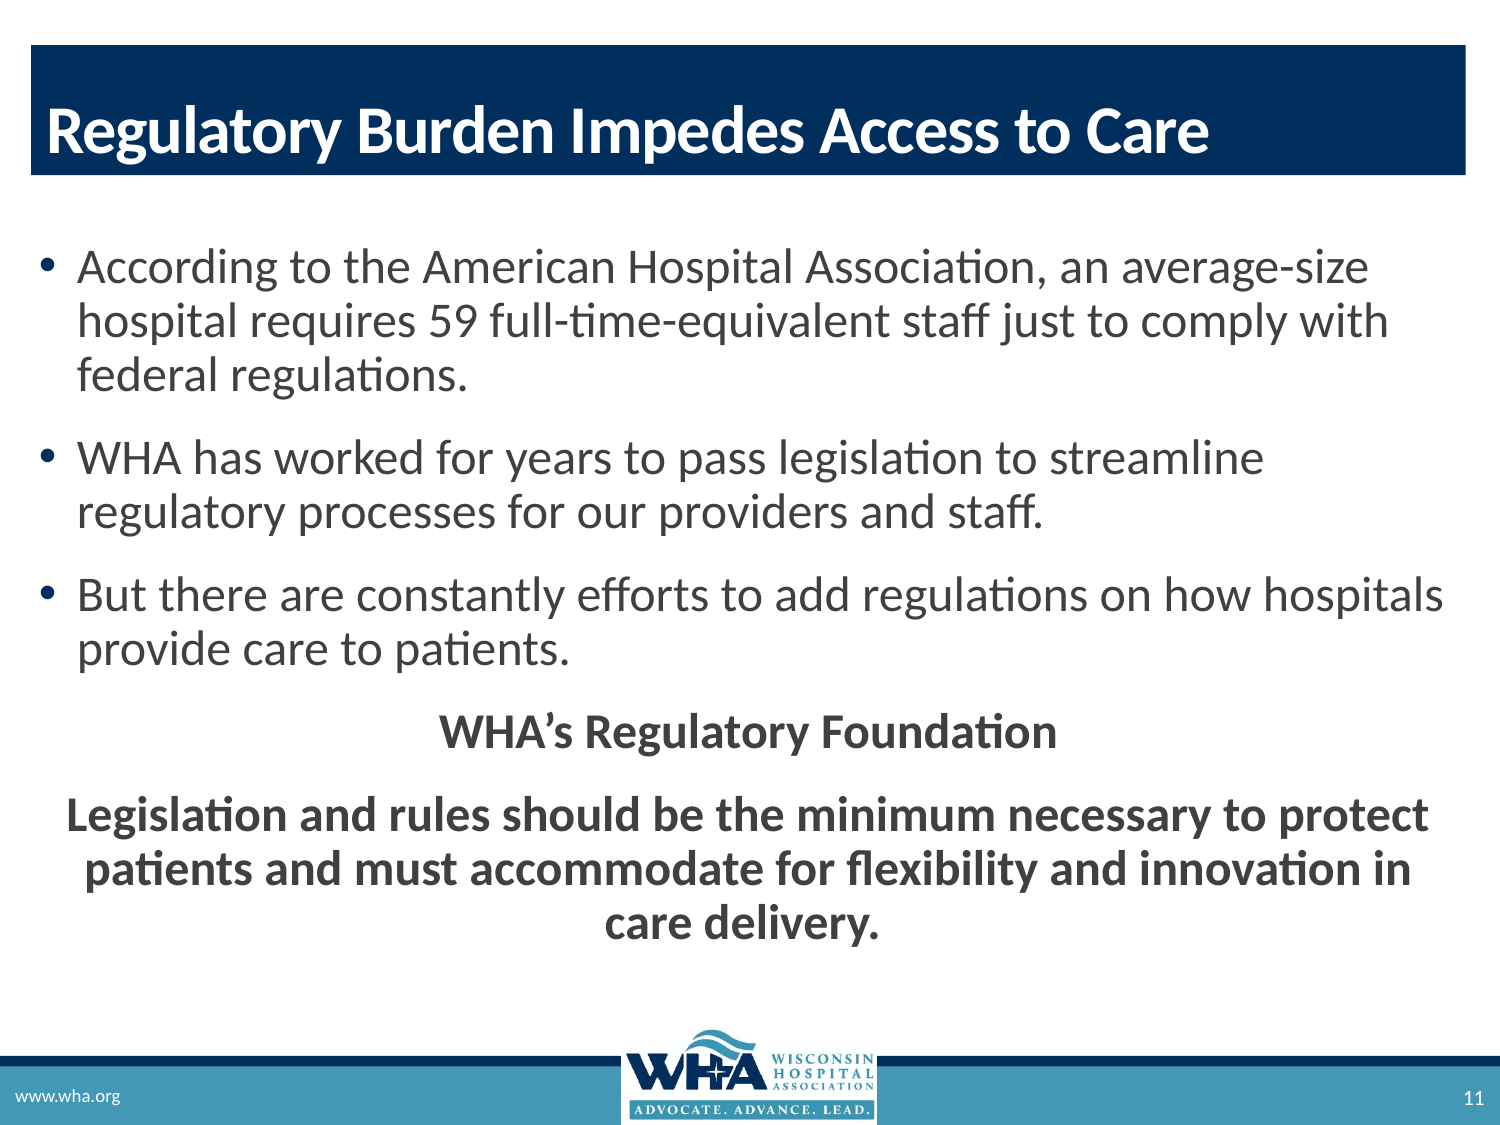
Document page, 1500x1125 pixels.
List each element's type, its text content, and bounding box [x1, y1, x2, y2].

slide_number www.wha.org [0, 1065, 305, 1125]
picture [621, 1024, 877, 1125]
slide_number 11 [1340, 1066, 1500, 1125]
title Regulatory Burden Impedes Access to Care [31, 45, 1466, 176]
list According to the American Hospital Association, an average-size hospital requires 59 full-time-equivalent staff just to comply with federal regulations. WHA has worked for years to pass legislation to streamline regulatory processes for our providers and staff. But there are constantly efforts to add regulations on how hospitals provide care to patients. WHA’s Regulatory Foundation Legislation and rules should be the minimum necessary to protect patients and must accommodate for flexibility and innovation in care delivery. [39, 232, 1458, 968]
